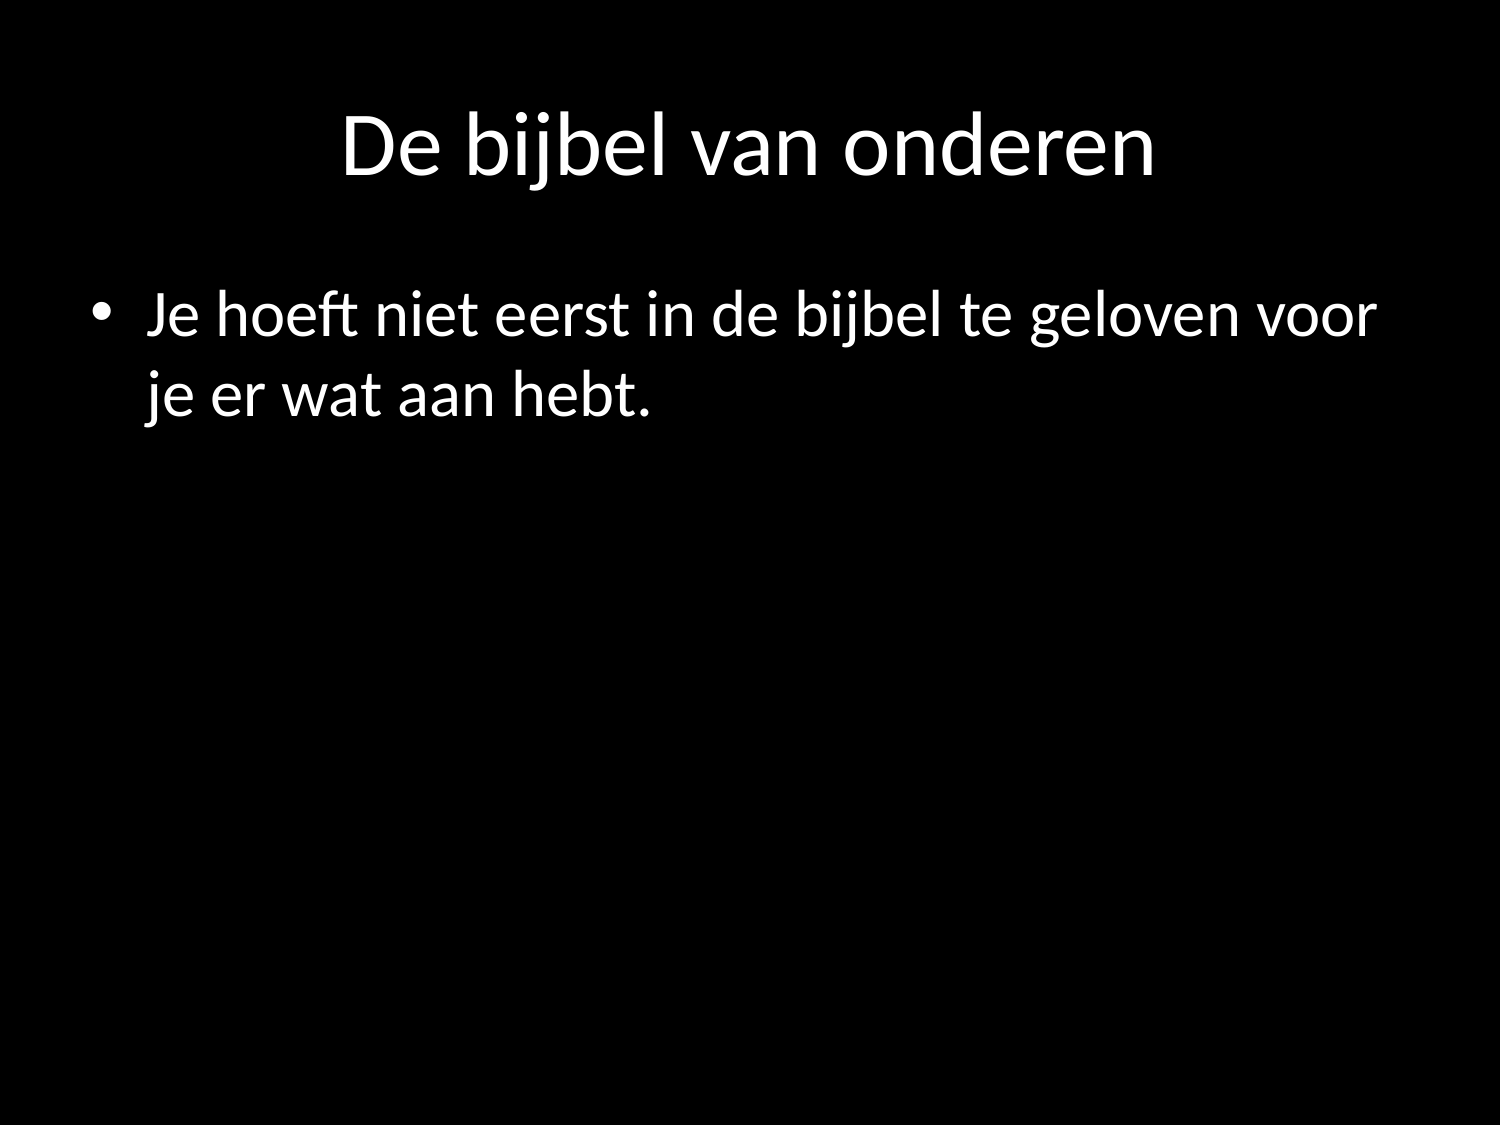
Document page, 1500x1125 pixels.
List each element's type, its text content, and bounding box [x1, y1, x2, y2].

list Je hoeft niet eerst in de bijbel te geloven voor je er wat aan hebt. [75, 262, 1425, 1005]
title De bijbel van onderen [75, 45, 1425, 233]
